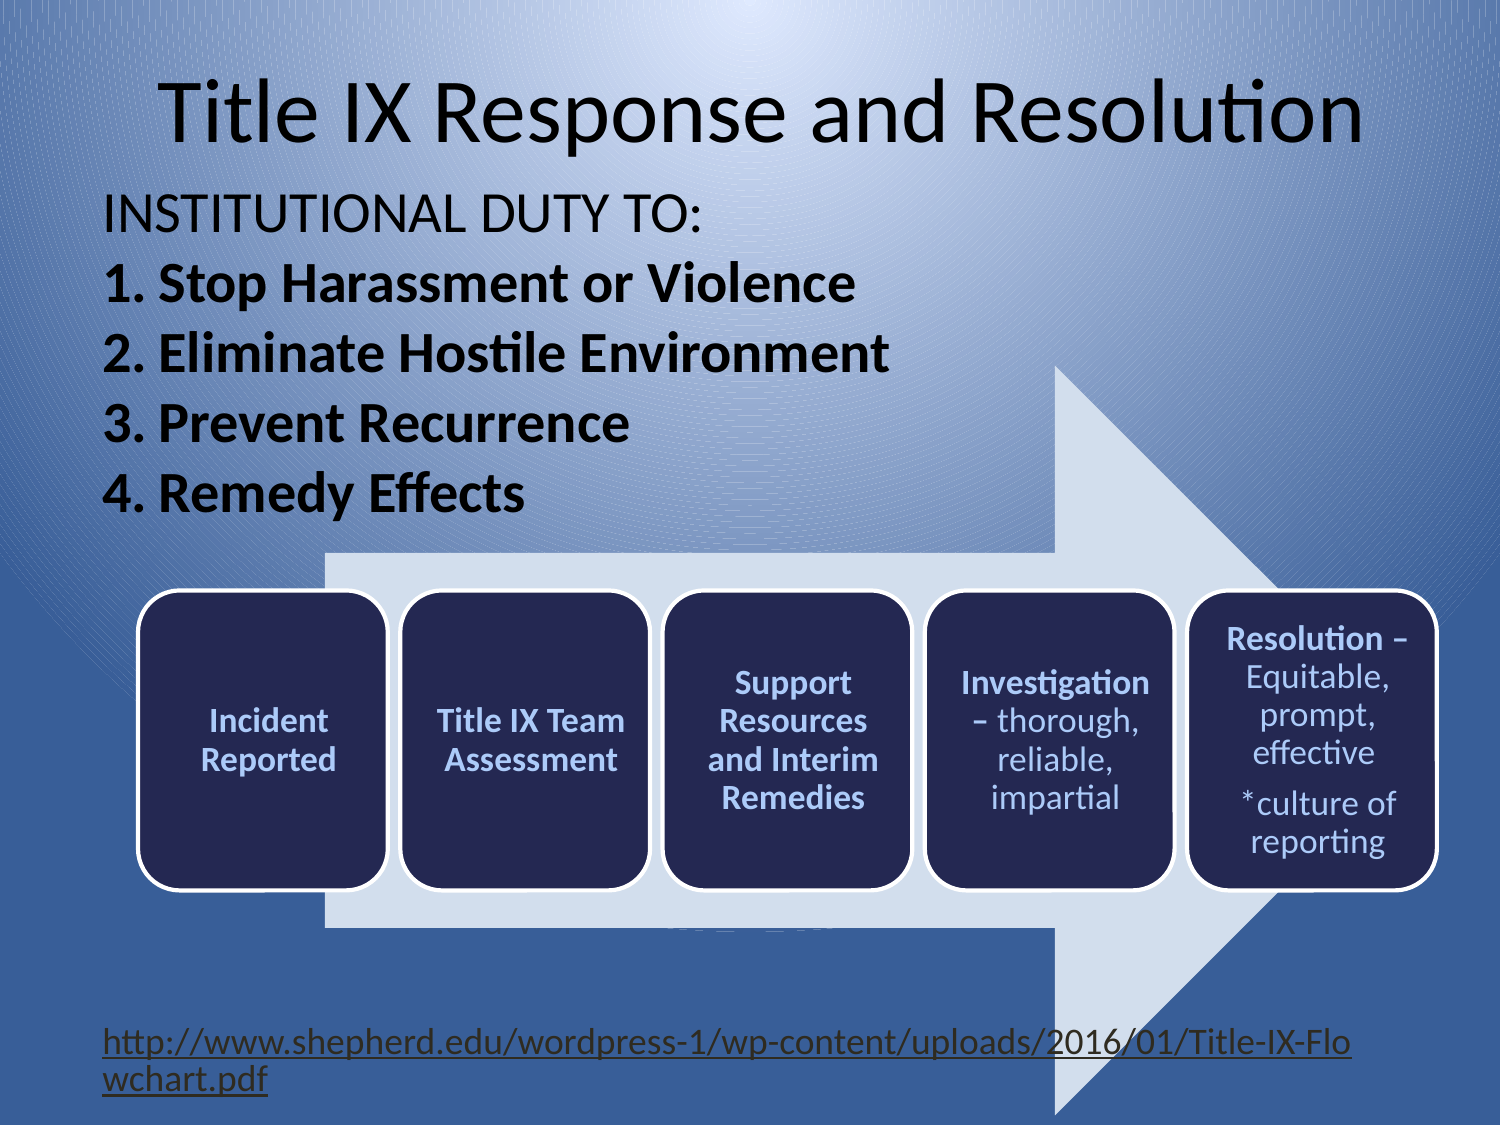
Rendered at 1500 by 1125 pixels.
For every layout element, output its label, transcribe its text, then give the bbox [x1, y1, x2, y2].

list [137, 365, 1438, 1116]
text_box INSTITUTIONAL DUTY TO: Stop Harassment or Violence Eliminate Hostile Environment Prevent Recurrence Remedy Effects [87, 166, 1425, 532]
title Title IX Response and Resolution [87, 12, 1438, 200]
text_box http://www.shepherd.edu/wordpress-1/wp-content/uploads/2016/01/Title-IX-Flowchart.pdf [87, 1009, 132, 1115]
